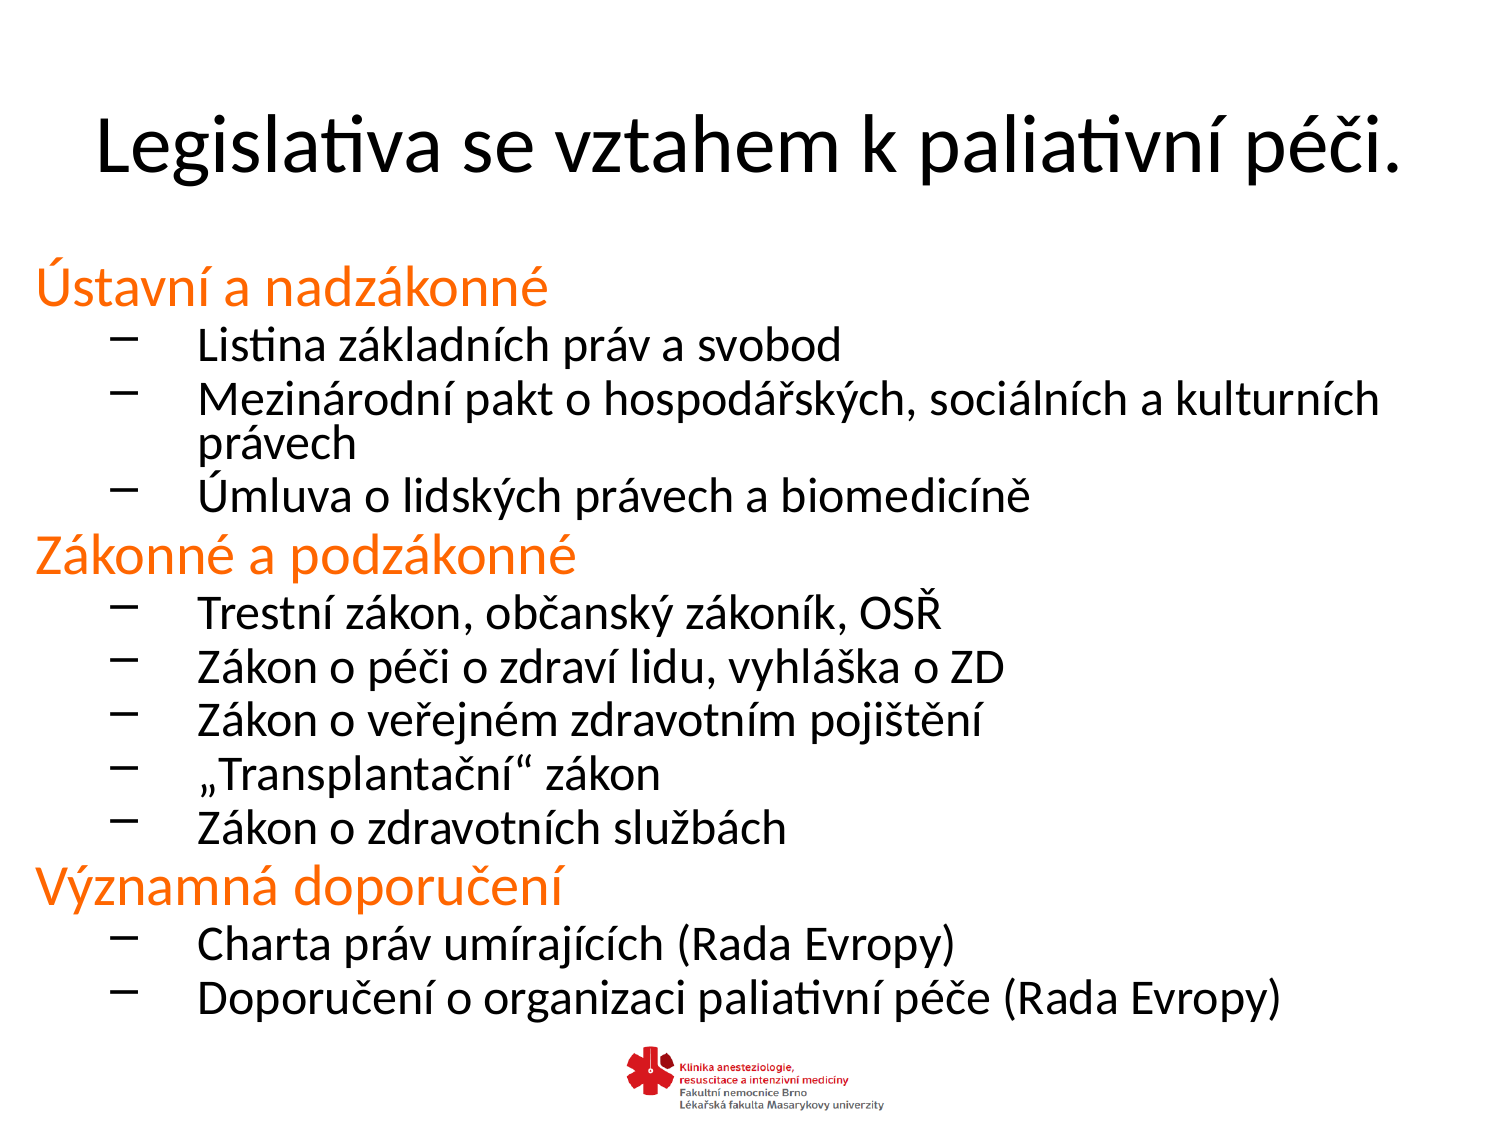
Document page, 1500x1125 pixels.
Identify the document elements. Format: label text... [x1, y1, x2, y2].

title Legislativa se vztahem k paliativní péči. [75, 45, 1425, 233]
picture [614, 1042, 892, 1118]
text_box Ústavní a nadzákonné Listina základních práv a svobod Mezinárodní pakt o hospodářských, sociálních a kulturních právech Úmluva o lidských právech a biomedicíně Zákonné a podzákonné Trestní zákon, občanský zákoník, OSŘ Zákon o péči o zdraví lidu, vyhláška o ZD Zákon o veřejném zdravotním pojištění „Transplantační“ zákon Zákon o zdravotních službách Významná doporučení Charta práv umírajících (Rada Evropy) Doporučení o organizaci paliativní péče (Rada Evropy) [35, 265, 1453, 1035]
